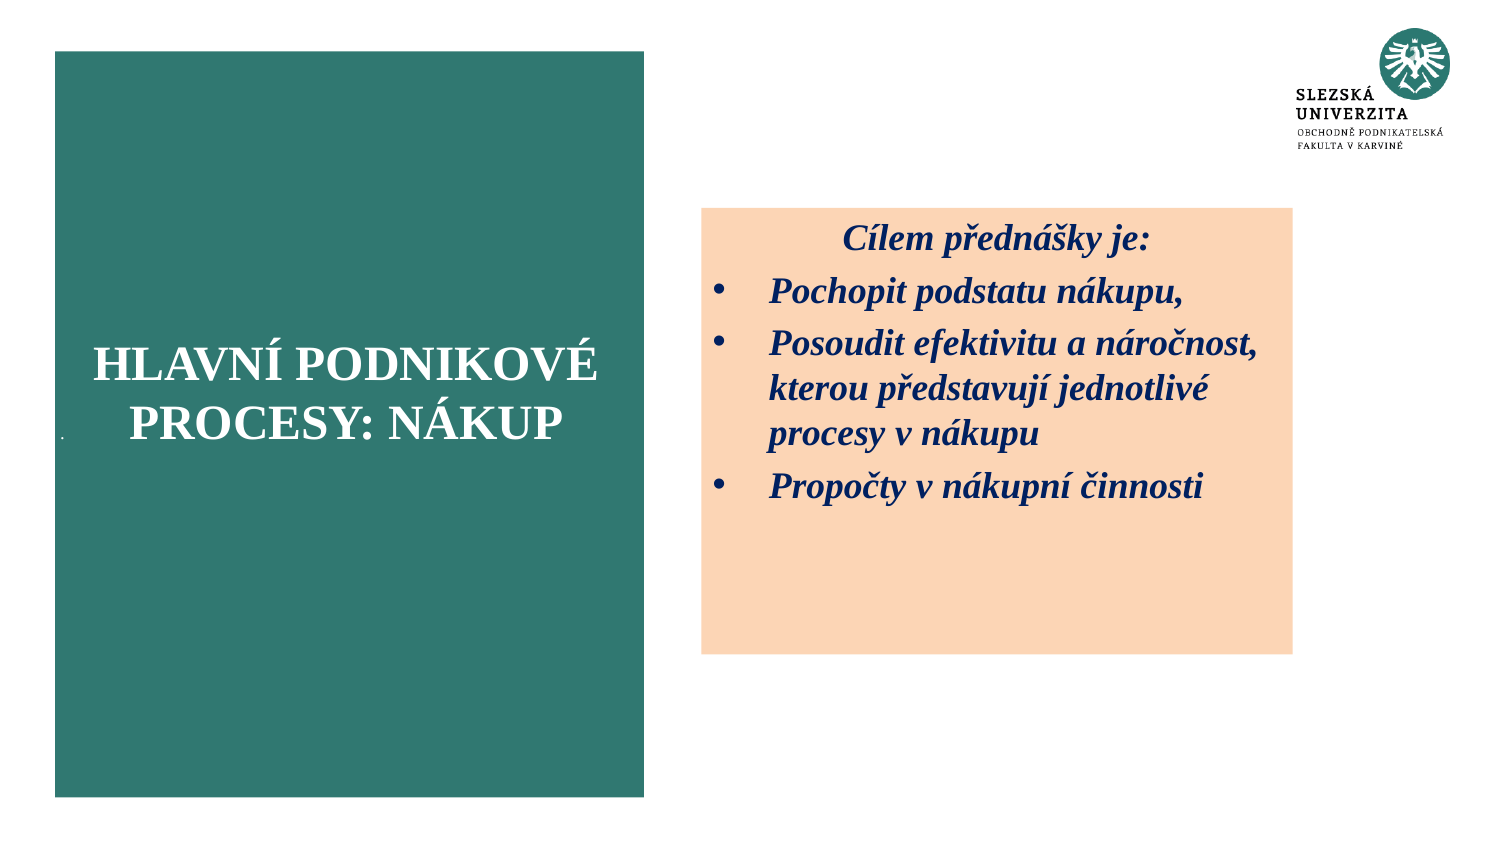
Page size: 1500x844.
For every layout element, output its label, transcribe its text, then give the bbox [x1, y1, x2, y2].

text_box . [48, 366, 644, 722]
text_box [53, 49, 646, 799]
picture [1295, 28, 1450, 149]
text_box Cílem přednášky je: Pochopit podstatu nákupu, Posoudit efektivitu a náročnost, kterou představují jednotlivé procesy v nákupu Propočty v nákupní činnosti [701, 207, 1293, 655]
text_box Hlavní podnikové procesy: NákuP [81, 88, 611, 366]
text_box [30, 23, 590, 87]
